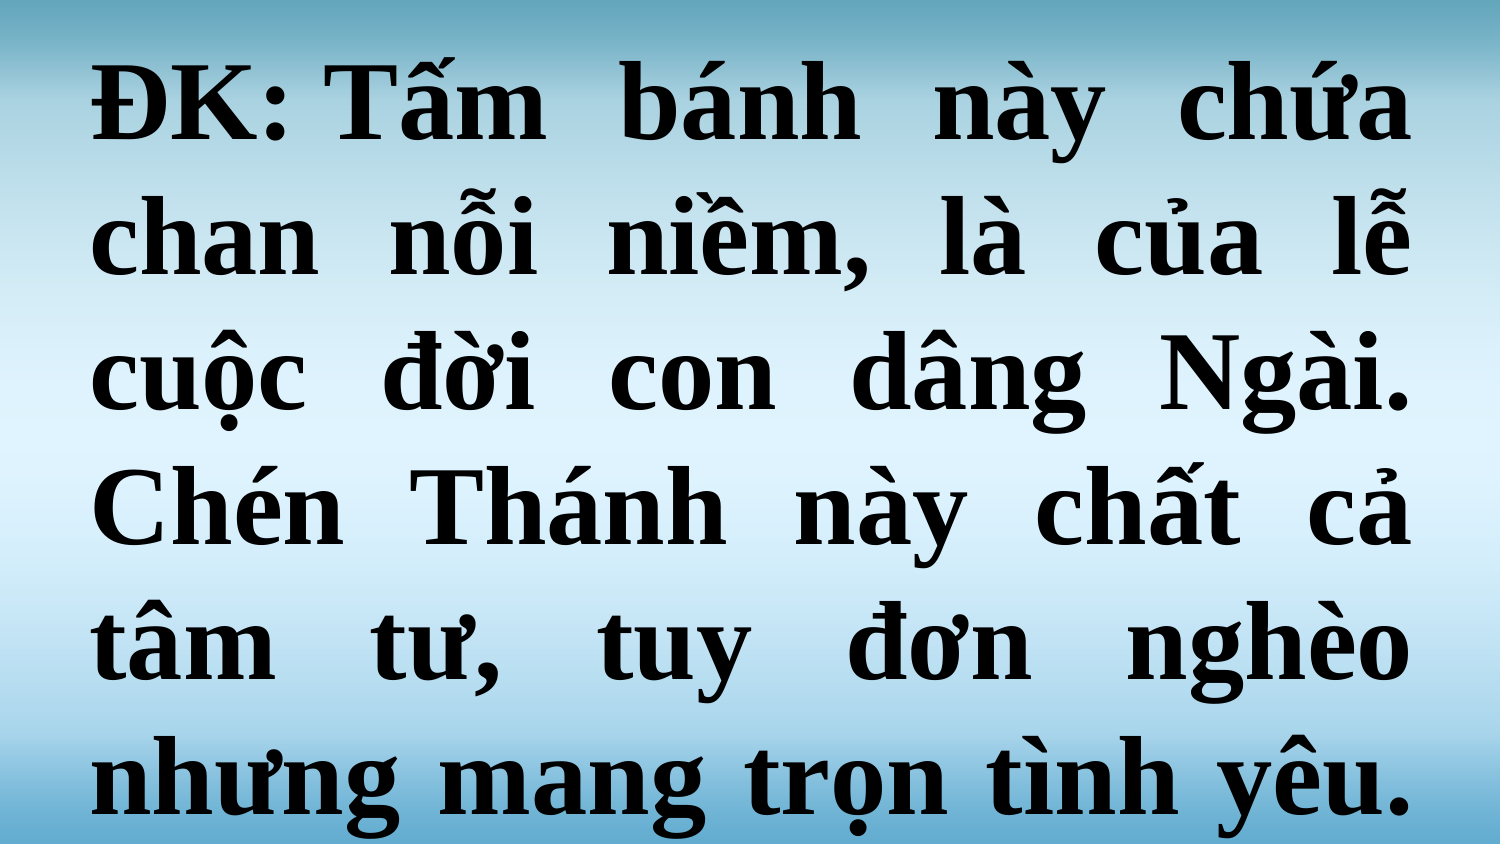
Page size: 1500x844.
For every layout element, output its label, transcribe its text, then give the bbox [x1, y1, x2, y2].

list ĐK: Tấm bánh này chứa chan nỗi niềm, là của lễ cuộc đời con dâng Ngài. Chén Thánh này chất cả tâm tư, tuy đơn nghèo nhưng mang trọn tình yêu. [76, 20, 1427, 756]
